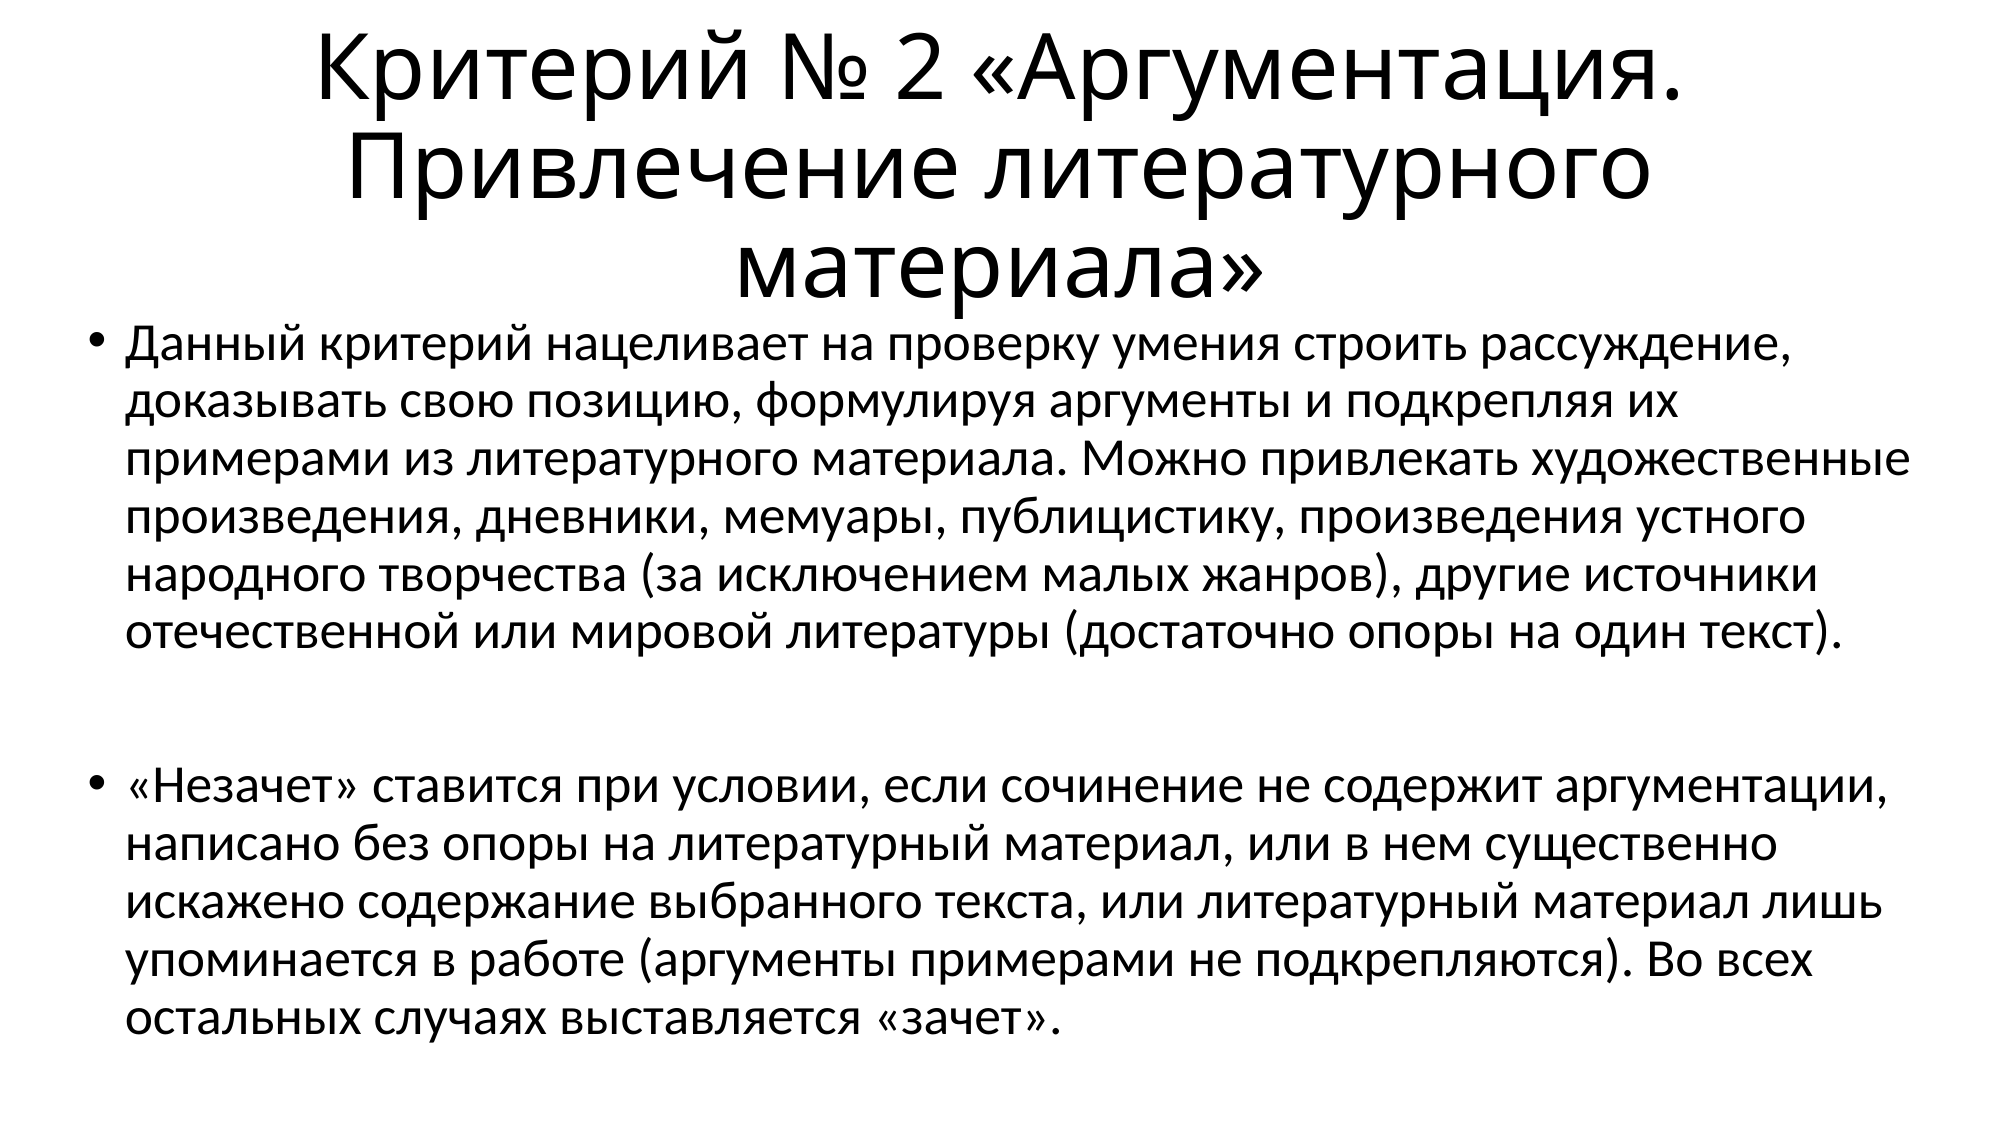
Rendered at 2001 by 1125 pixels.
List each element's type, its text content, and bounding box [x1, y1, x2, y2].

list Данный критерий нацеливает на проверку умения строить рассуждение, доказывать свою позицию, формулируя аргументы и подкрепляя их примерами из литературного материала. Можно привлекать художественные произведения, дневники, мемуары, публицистику, произведения устного народного творчества (за исключением малых жанров), другие источники отечественной или мировой литературы (достаточно опоры на один текст). «Незачет» ставится при условии, если сочинение не содержит аргументации, написано без опоры на литературный материал, или в нем существенно искажено содержание выбранного текста, или литературный материал лишь упоминается в работе (аргументы примерами не подкрепляются). Во всех остальных случаях выставляется «зачет». [72, 306, 1930, 1082]
title Критерий № 2 «Аргументация. Привлечение литературного материала» [137, 59, 1863, 278]
